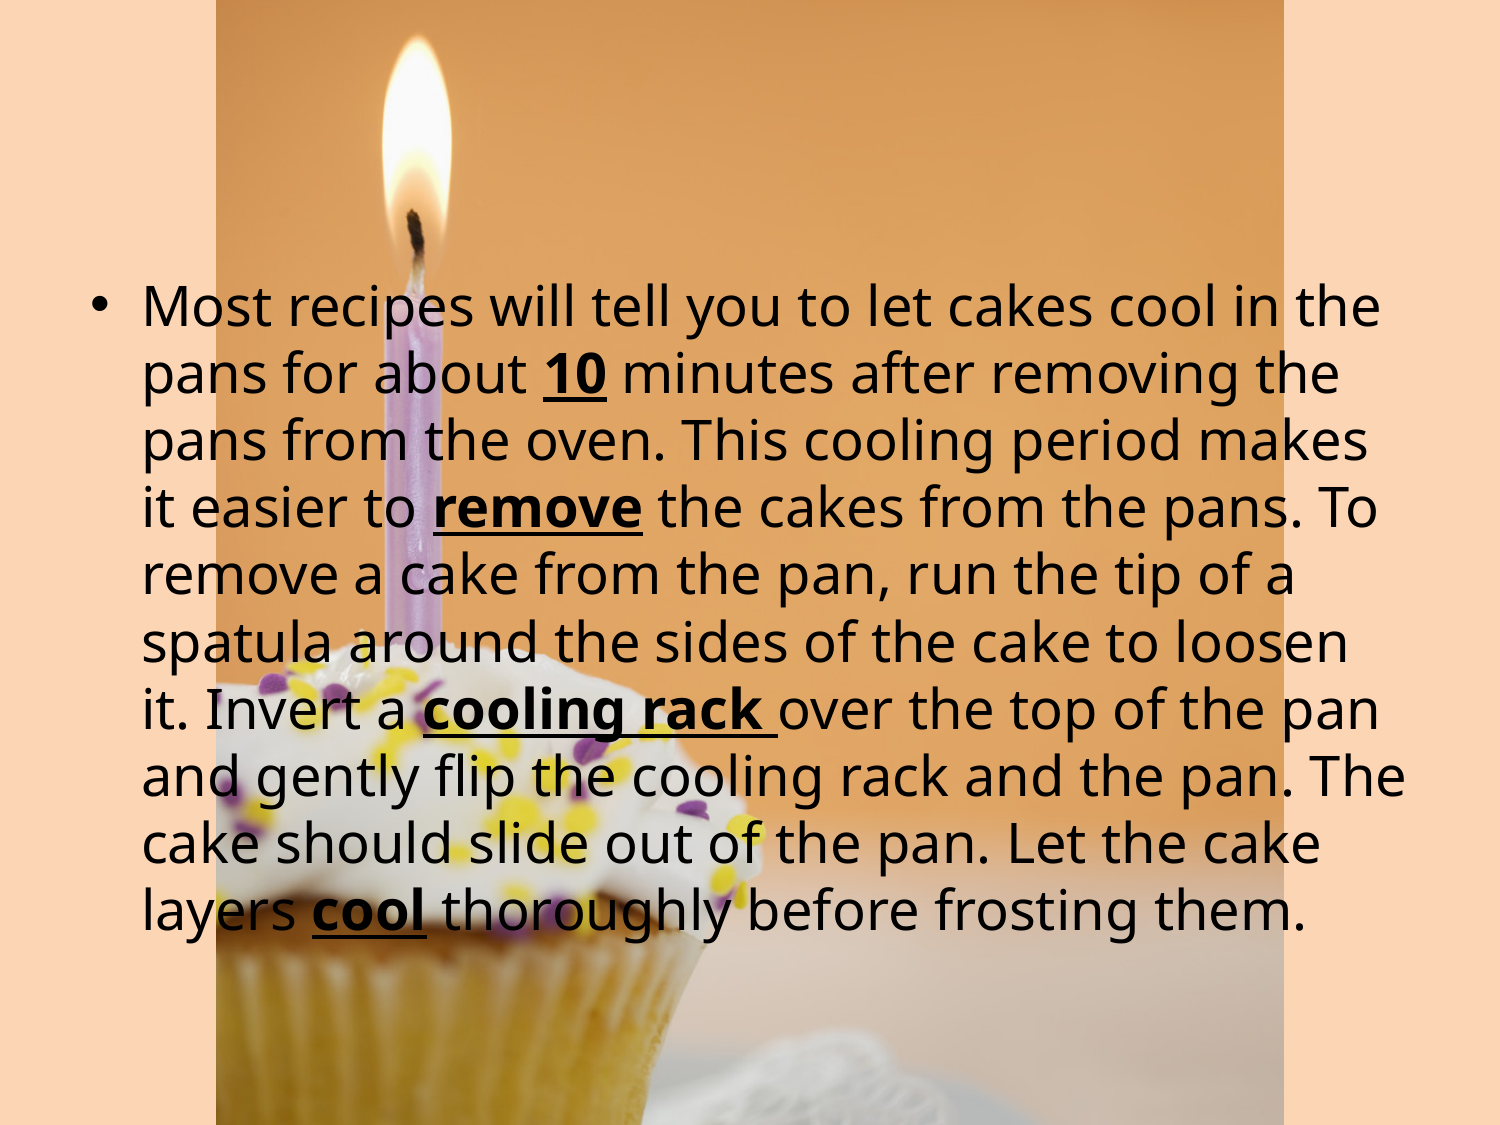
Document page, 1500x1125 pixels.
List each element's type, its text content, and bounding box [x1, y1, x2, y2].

list Most recipes will tell you to let cakes cool in the pans for about 10 minutes after removing the pans from the oven. This cooling period makes it easier to remove the cakes from the pans. To remove a cake from the pan, run the tip of a spatula around the sides of the cake to loosen it. Invert a cooling rack over the top of the pan and gently flip the cooling rack and the pan. The cake should slide out of the pan. Let the cake layers cool thoroughly before frosting them. [1290, 262, 1425, 1005]
picture [215, 0, 1285, 1125]
list Most recipes will tell you to let cakes cool in the pans for about 10 minutes after removing the pans from the oven. This cooling period makes it easier to remove the cakes from the pans. To remove a cake from the pan, run the tip of a spatula around the sides of the cake to loosen it. Invert a cooling rack over the top of the pan and gently flip the cooling rack and the pan. The cake should slide out of the pan. Let the cake layers cool thoroughly before frosting them. [75, 262, 210, 1005]
